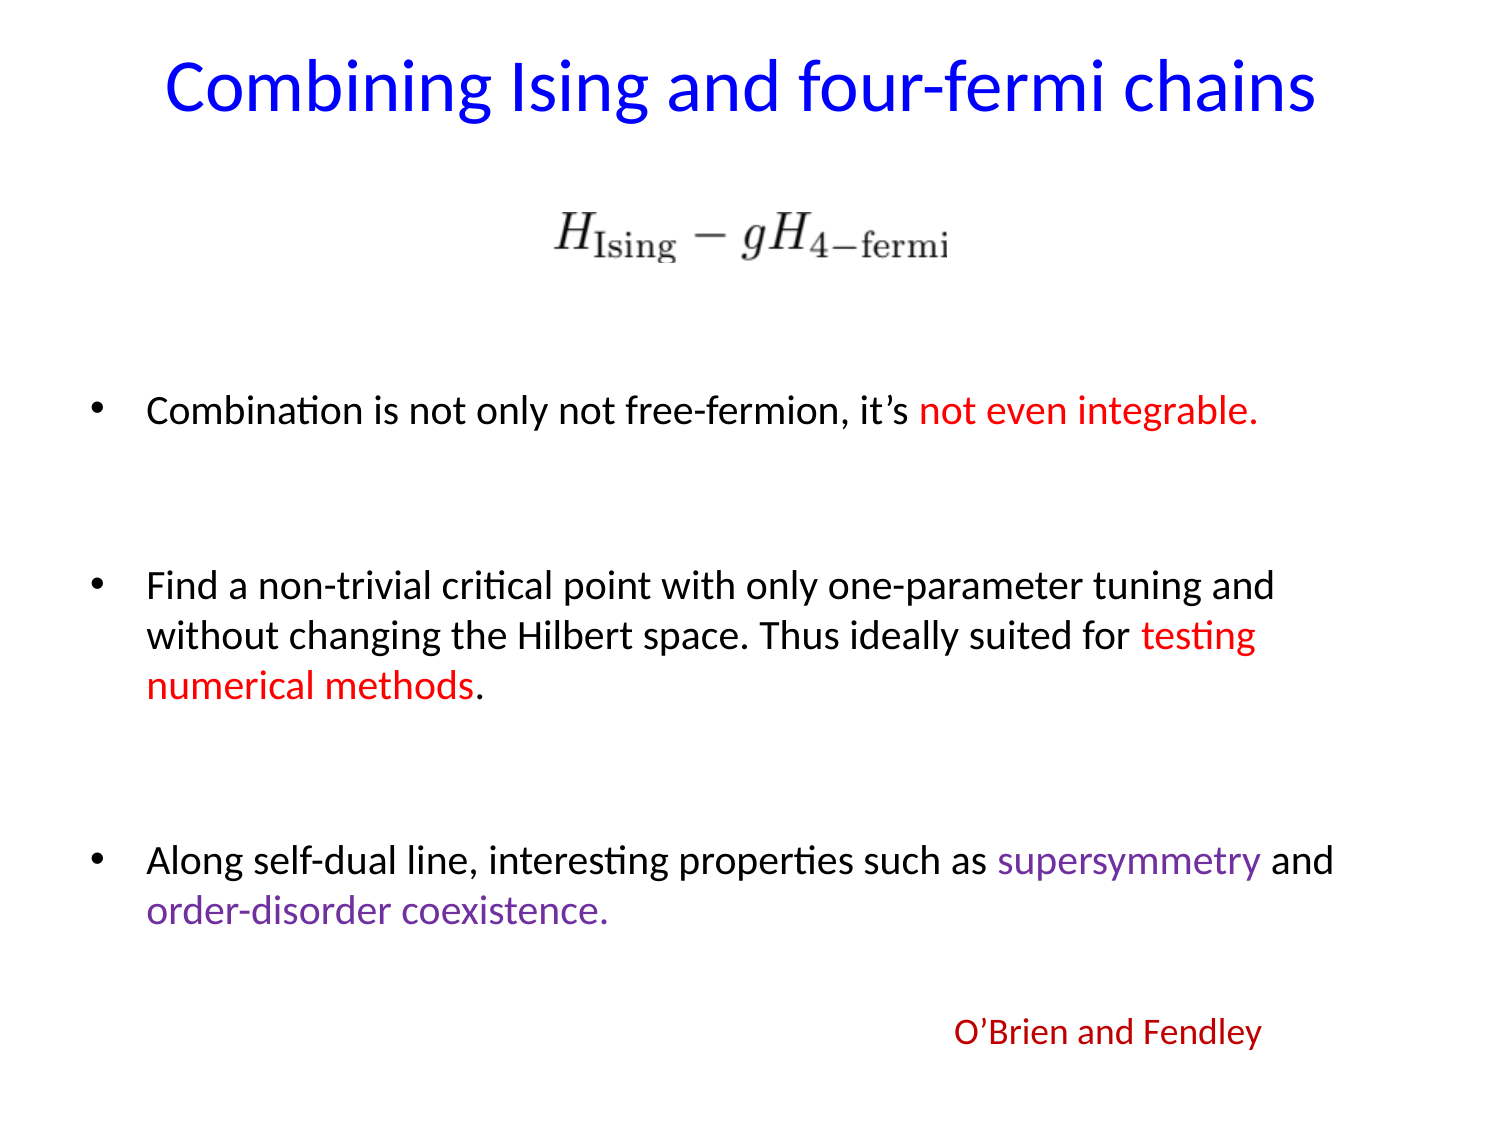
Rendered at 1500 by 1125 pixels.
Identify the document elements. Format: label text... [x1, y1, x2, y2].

title Combining Ising and four-fermi chains [75, 0, 1425, 175]
text_box O’Brien and Fendley [939, 999, 1278, 1060]
list Combination is not only not free-fermion, it’s not even integrable. Find a non-trivial critical point with only one-parameter tuning and without changing the Hilbert space. Thus ideally suited for testing numerical methods. Along self-dual line, interesting properties such as supersymmetry and order-disorder coexistence. [75, 375, 1425, 1088]
picture [552, 212, 948, 263]
